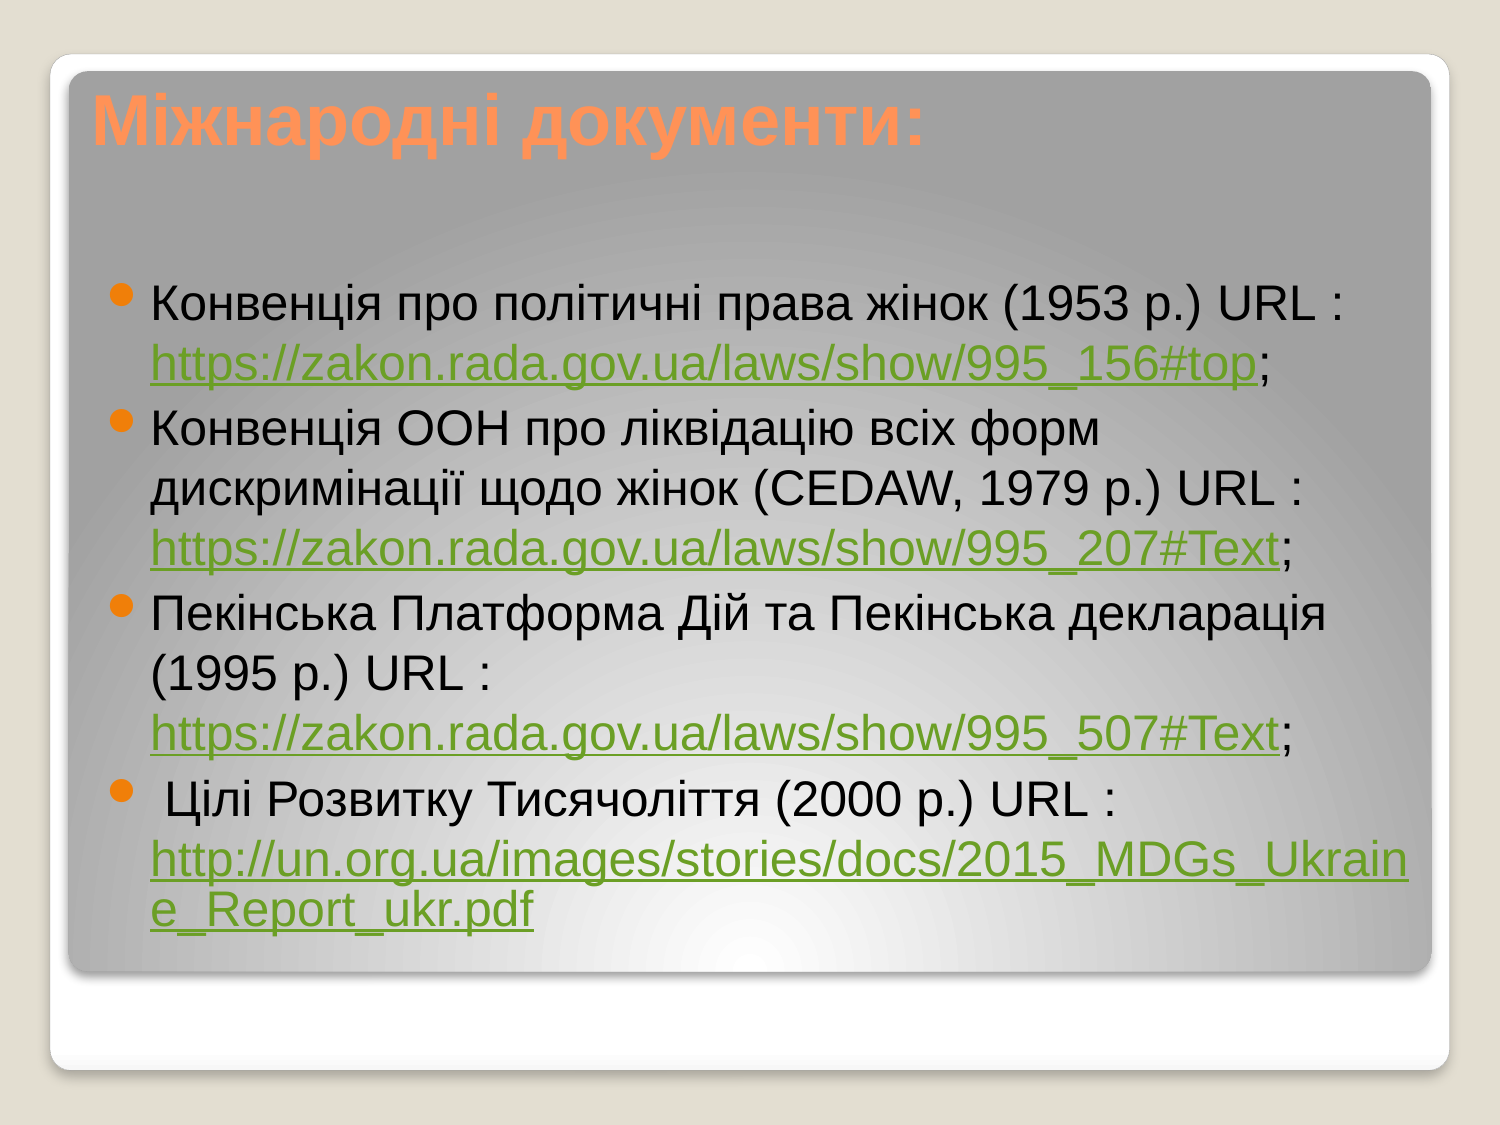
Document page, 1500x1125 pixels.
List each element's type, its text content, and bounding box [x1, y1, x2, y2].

list Конвенція про політичні права жінок (1953 р.) URL : https://zakon.rada.gov.ua/laws/show/995_156#top; Конвенція ООН про ліквідацію всіх форм дискримінації щодо жінок (CEDAW, 1979 р.) URL : https://zakon.rada.gov.ua/laws/show/995_207#Text; Пекінська Платформа Дій та Пекінська декларація (1995 р.) URL : https://zakon.rada.gov.ua/laws/show/995_507#Text; Цілі Розвитку Тисячоліття (2000 р.) URL : http://un.org.ua/images/stories/docs/2015_MDGs_Ukraine_Report_ukr.pdf [76, 255, 1427, 973]
title Міжнародні документи: [76, 66, 1427, 254]
